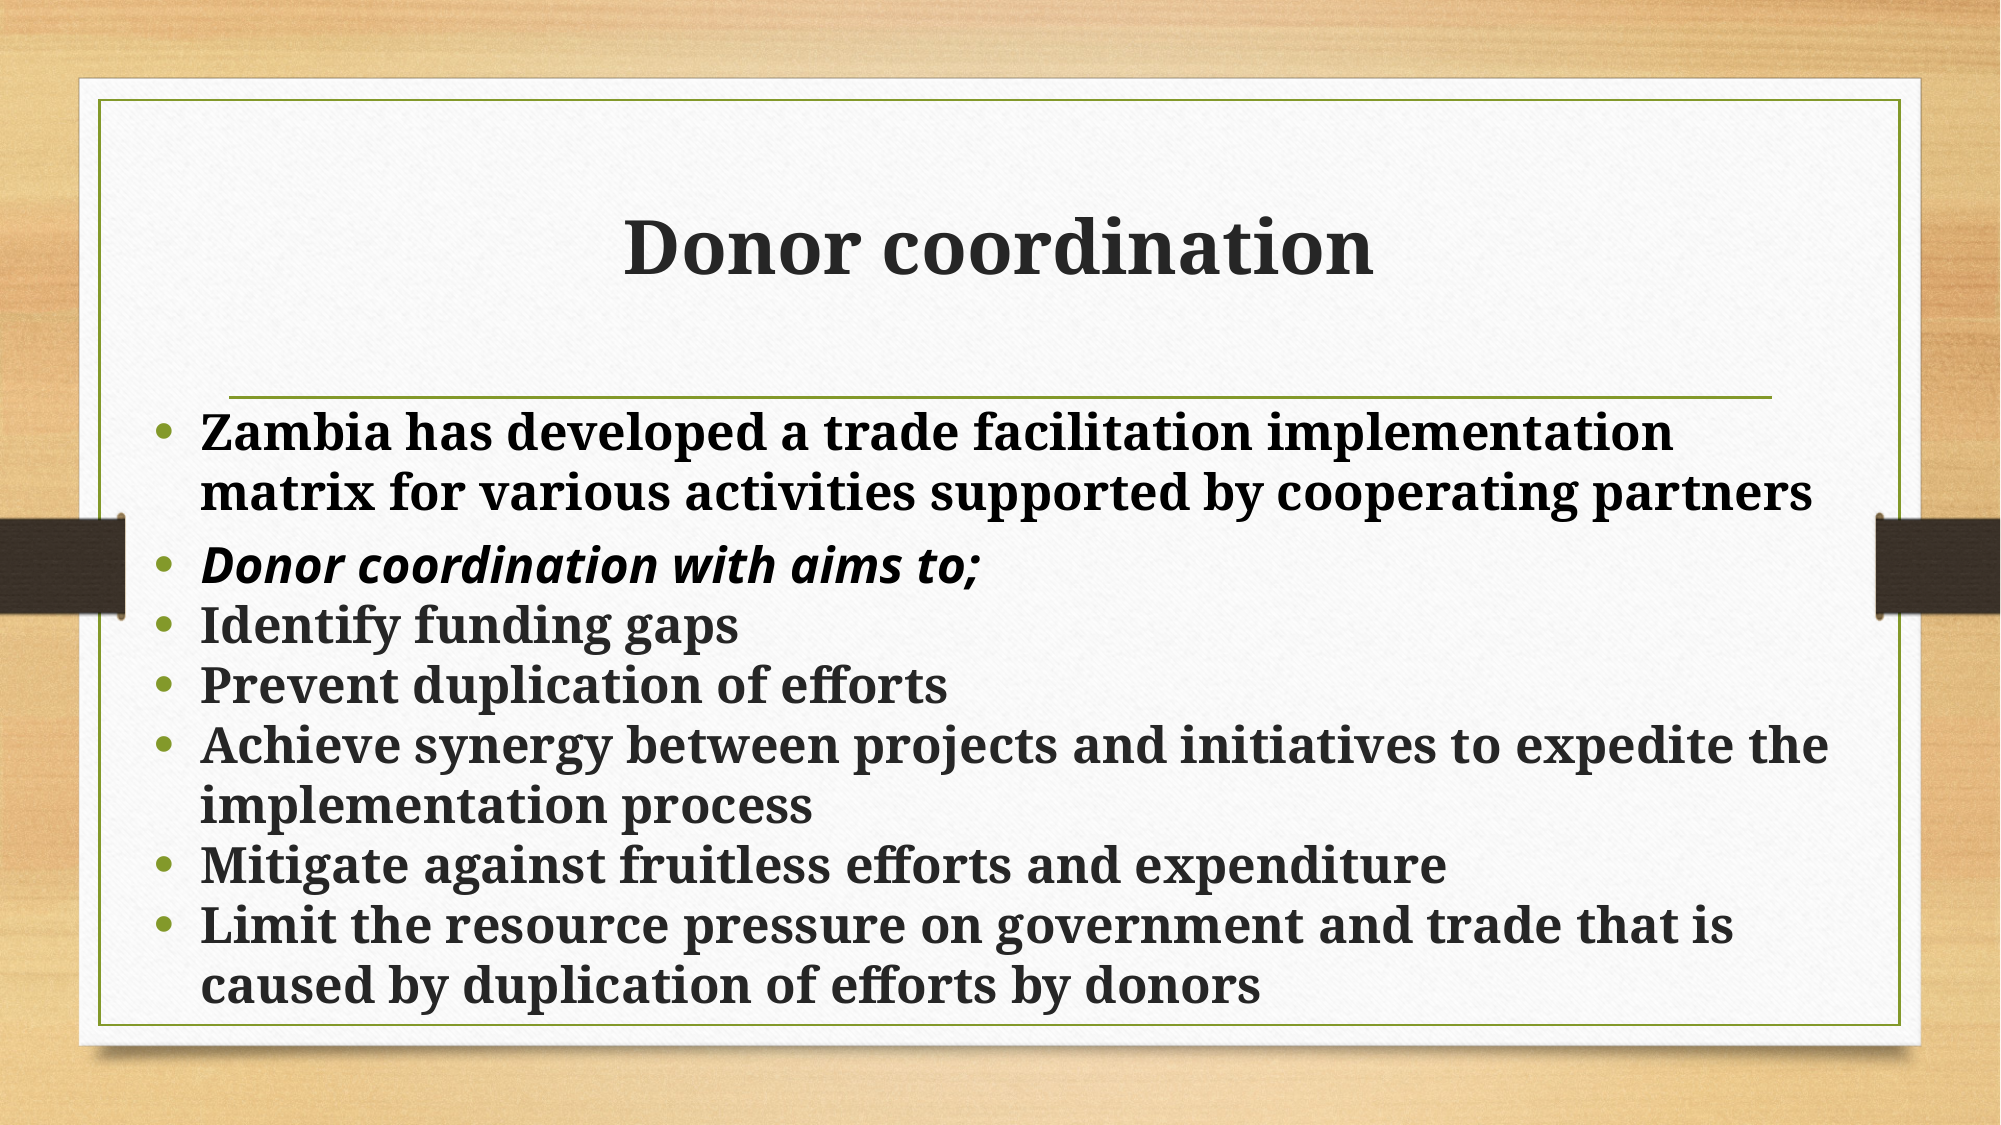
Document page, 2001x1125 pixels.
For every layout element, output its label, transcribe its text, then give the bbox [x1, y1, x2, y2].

list Zambia has developed a trade facilitation implementation matrix for various activities supported by cooperating partners Donor coordination with aims to; Identify funding gaps Prevent duplication of efforts Achieve synergy between projects and initiatives to expedite the implementation process Mitigate against fruitless efforts and expenditure Limit the resource pressure on government and trade that is caused by duplication of efforts by donors [138, 393, 1875, 1019]
title Donor coordination [212, 161, 1788, 328]
picture [0, 0, 2001, 1125]
